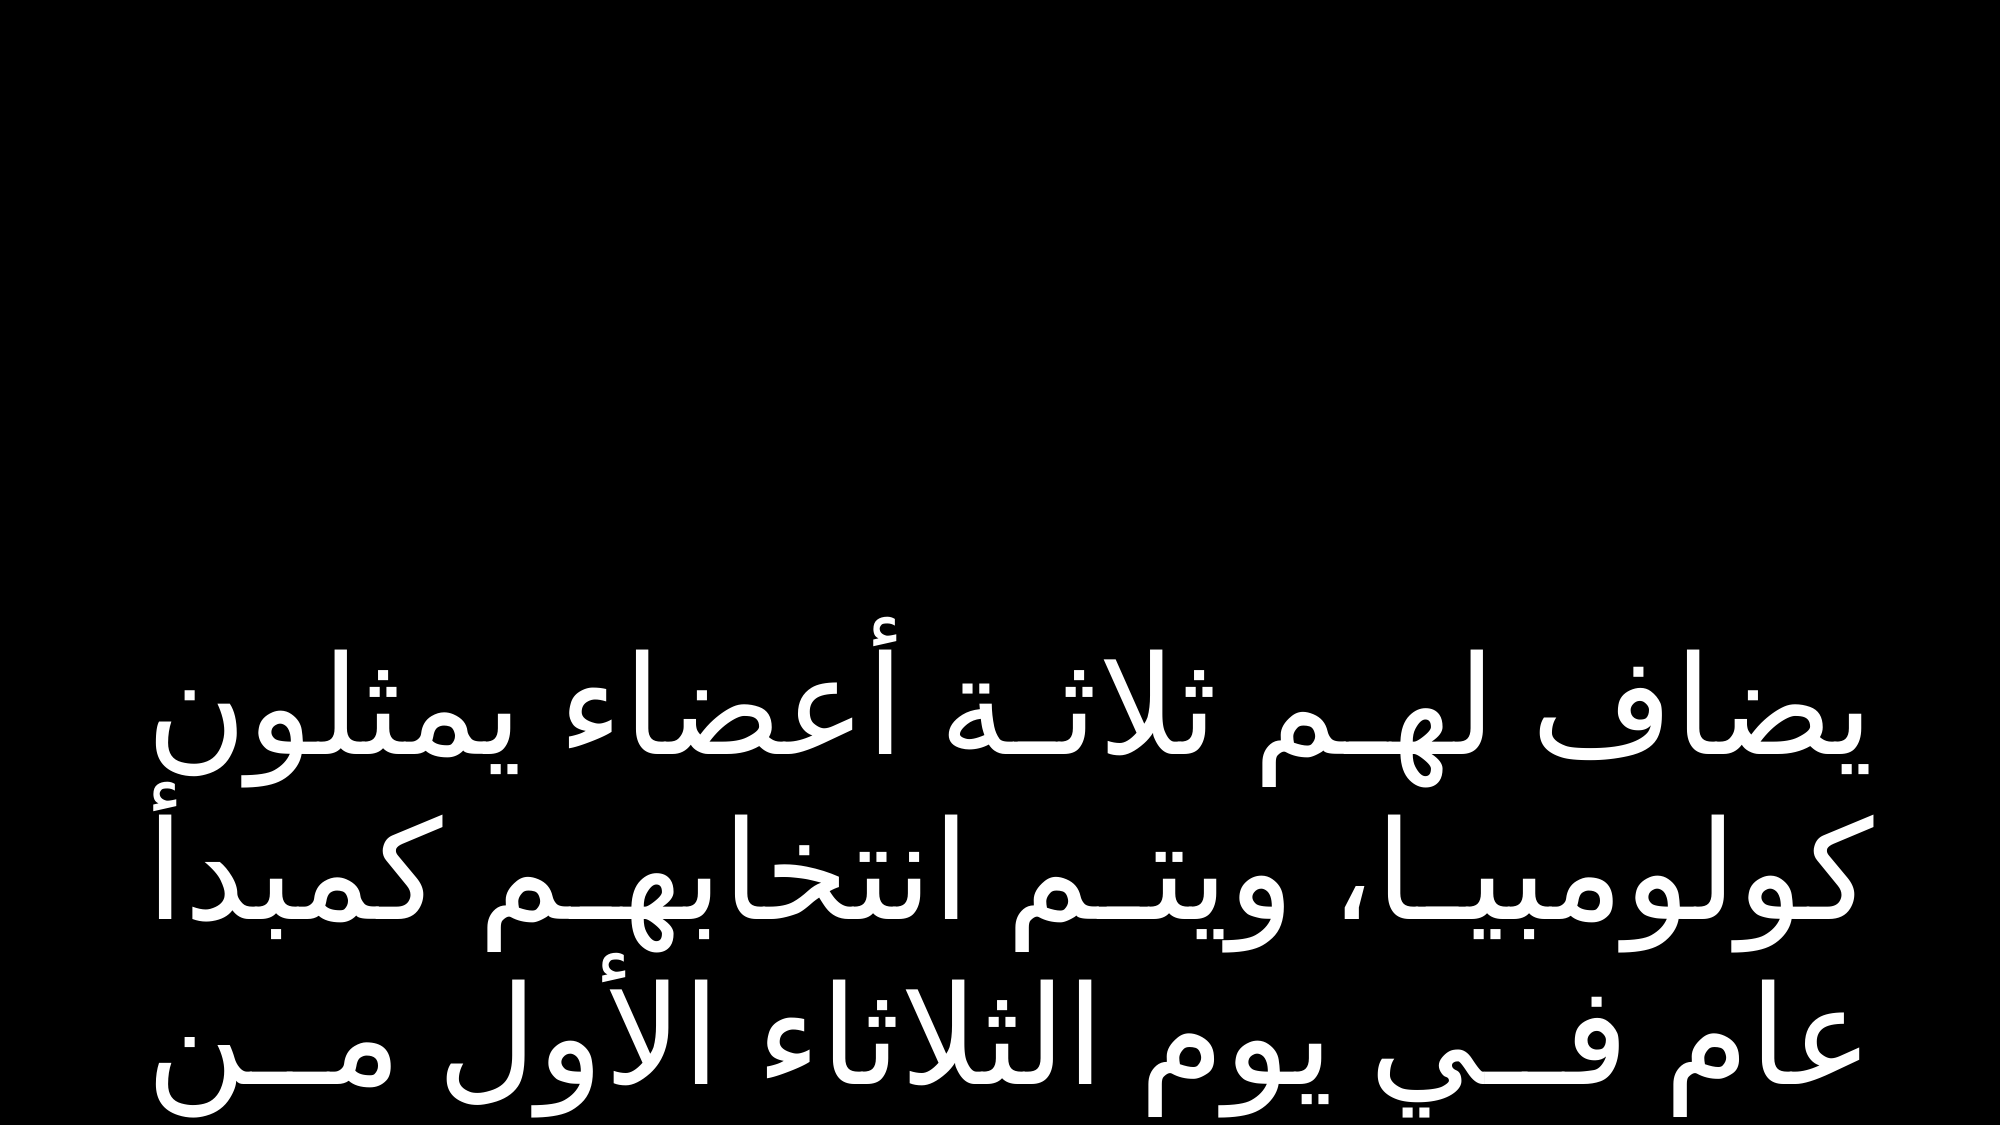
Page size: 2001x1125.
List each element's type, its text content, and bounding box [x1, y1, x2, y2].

text_box يضاف لهم ثلاثة أعضاء يمثلون كولومبيا، ويتم انتخابهم كمبدأ عام في يوم الثلاثاء الأول من شهر نوفمبر. [131, 609, 1889, 1125]
